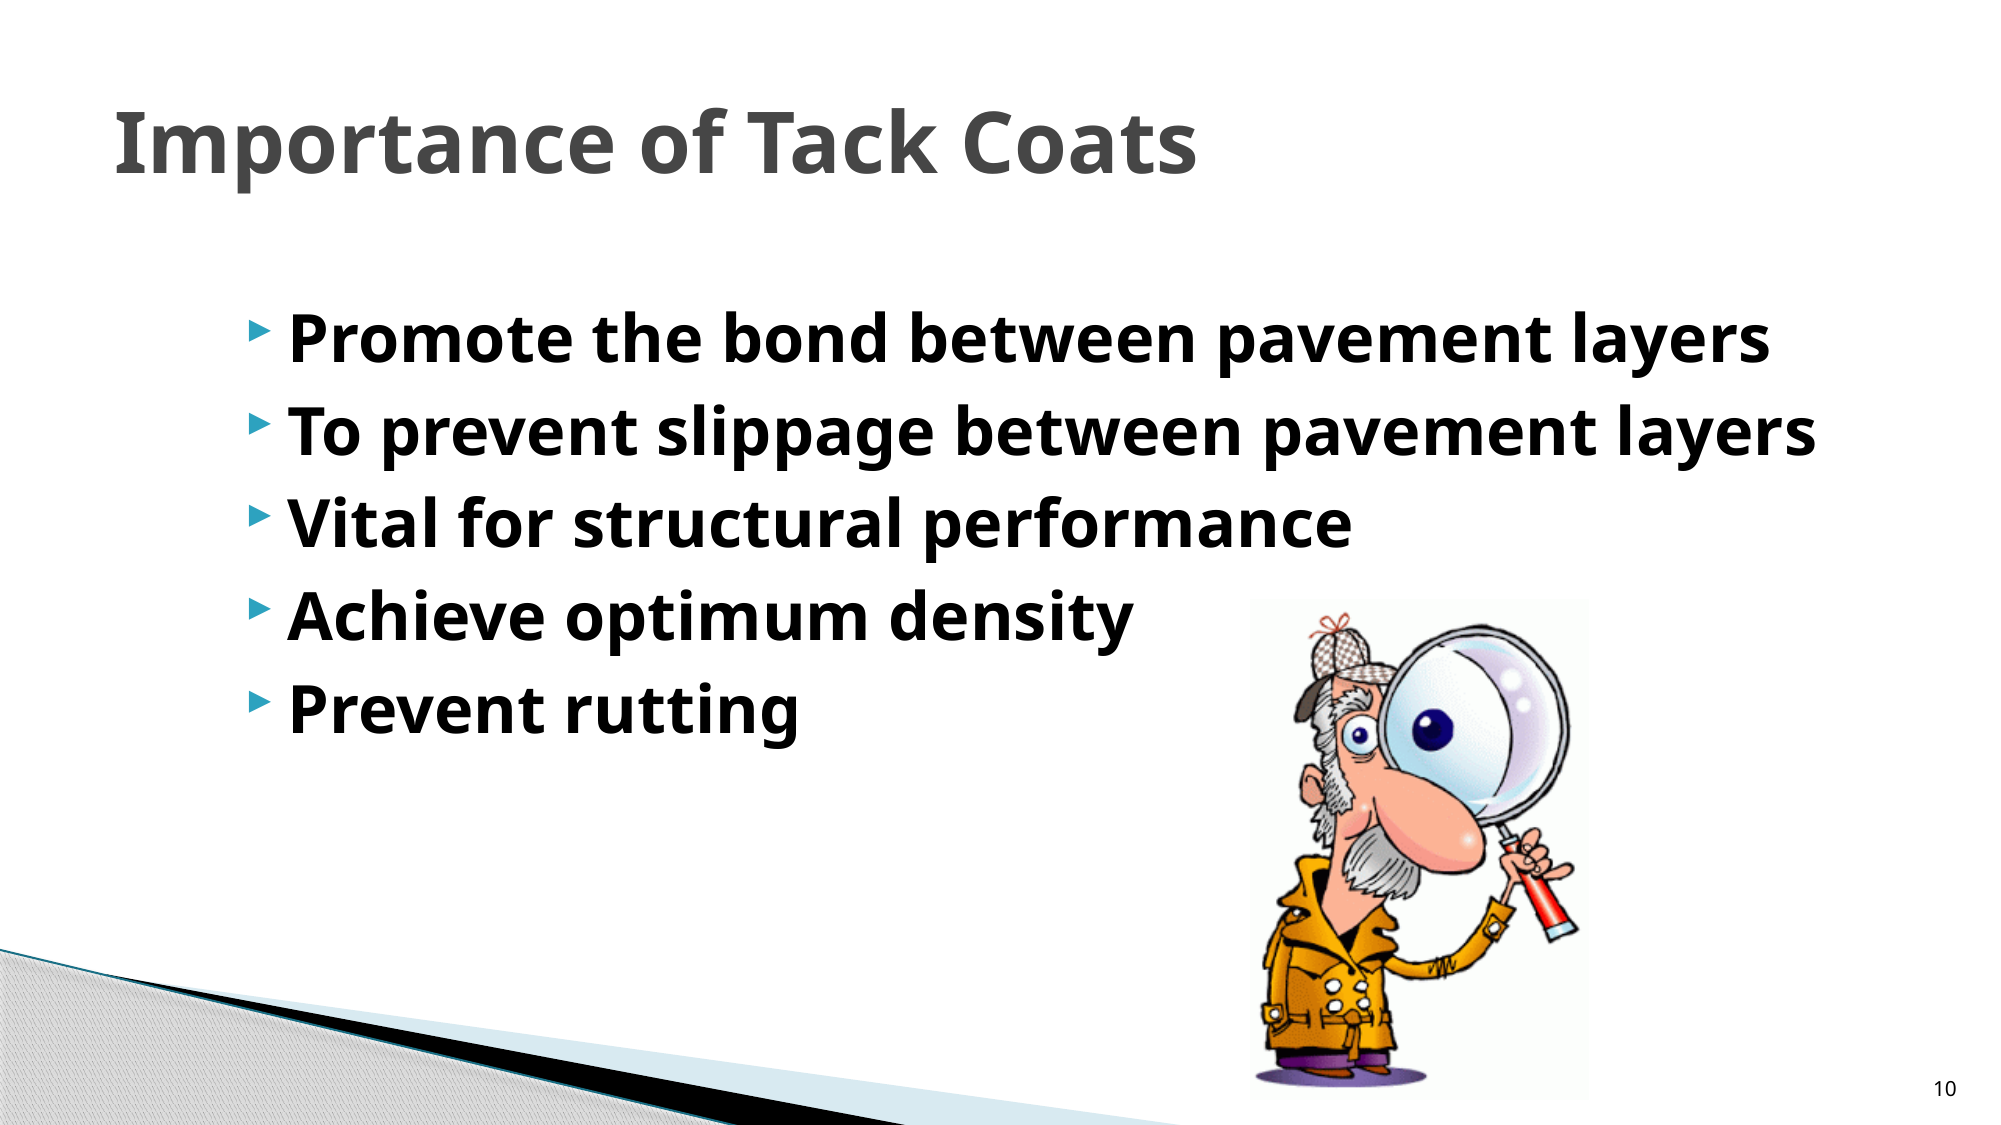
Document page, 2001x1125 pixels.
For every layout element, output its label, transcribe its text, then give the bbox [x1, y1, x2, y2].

slide_number 10 [1891, 1051, 1972, 1112]
list Promote the bond between pavement layers To prevent slippage between pavement layers Vital for structural performance Achieve optimum density Prevent rutting [212, 288, 1847, 1052]
title Importance of Tack Coats [99, 45, 1900, 233]
picture [1249, 599, 1590, 1101]
